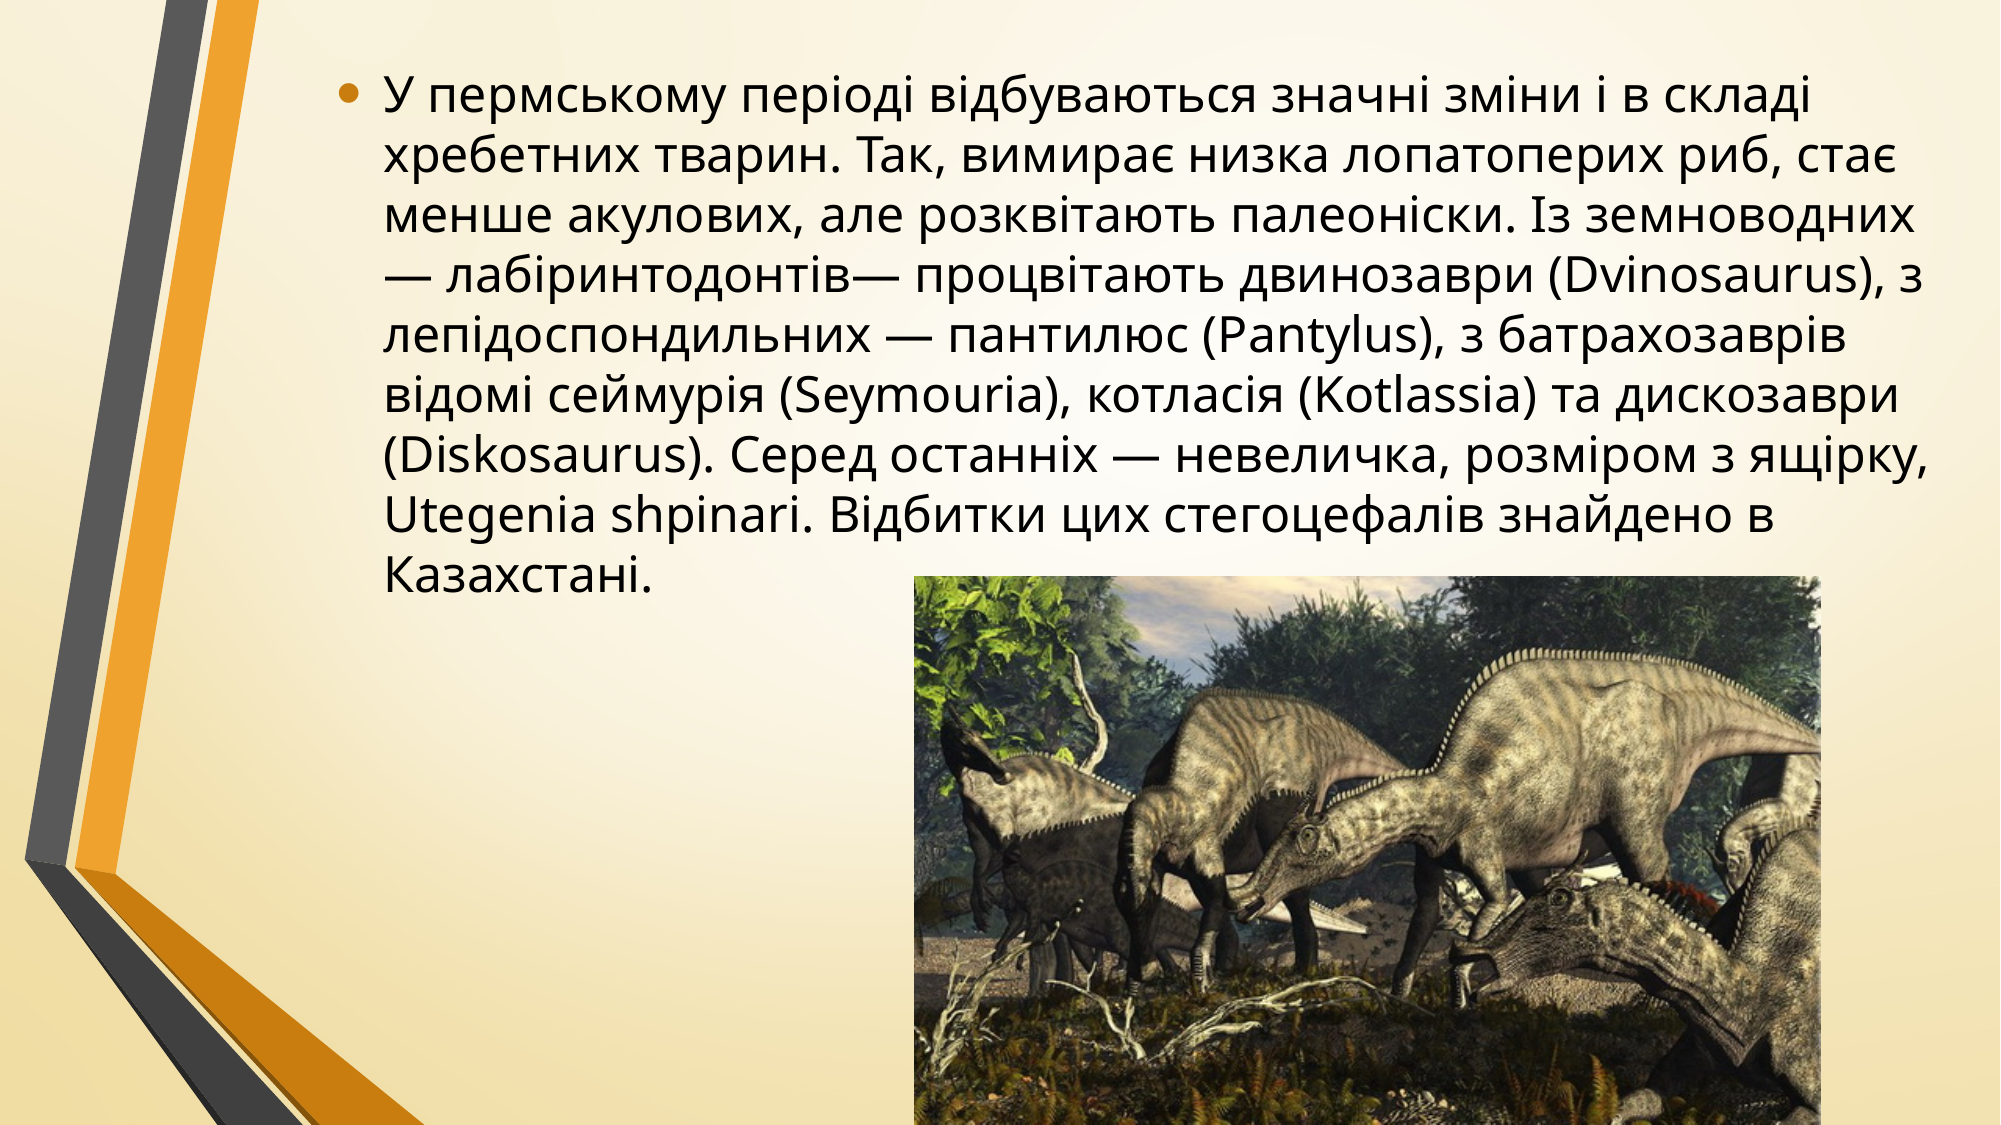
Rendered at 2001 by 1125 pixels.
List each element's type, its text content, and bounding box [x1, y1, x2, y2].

list У пермському періоді відбуваються значні зміни і в складі хребетних тварин. Так, вимирає низка лопатоперих риб, стає менше акулових, але розквітають палеоніски. Із земноводних — лабіринтодонтів— процвітають двинозаври (Dvinosaurus), з лепідоспондильних — пантилюс (Pantylus), з батрахозаврів відомі сеймурія (Seymouria), котласія (Kotlassia) та дискозаври (Diskosaurus). Серед останніх — невеличка, розміром з ящірку, Utegenia shpinari. Відбитки цих стегоцефалів знайдено в Казахстані. [321, 76, 1966, 589]
picture [914, 576, 1821, 1125]
